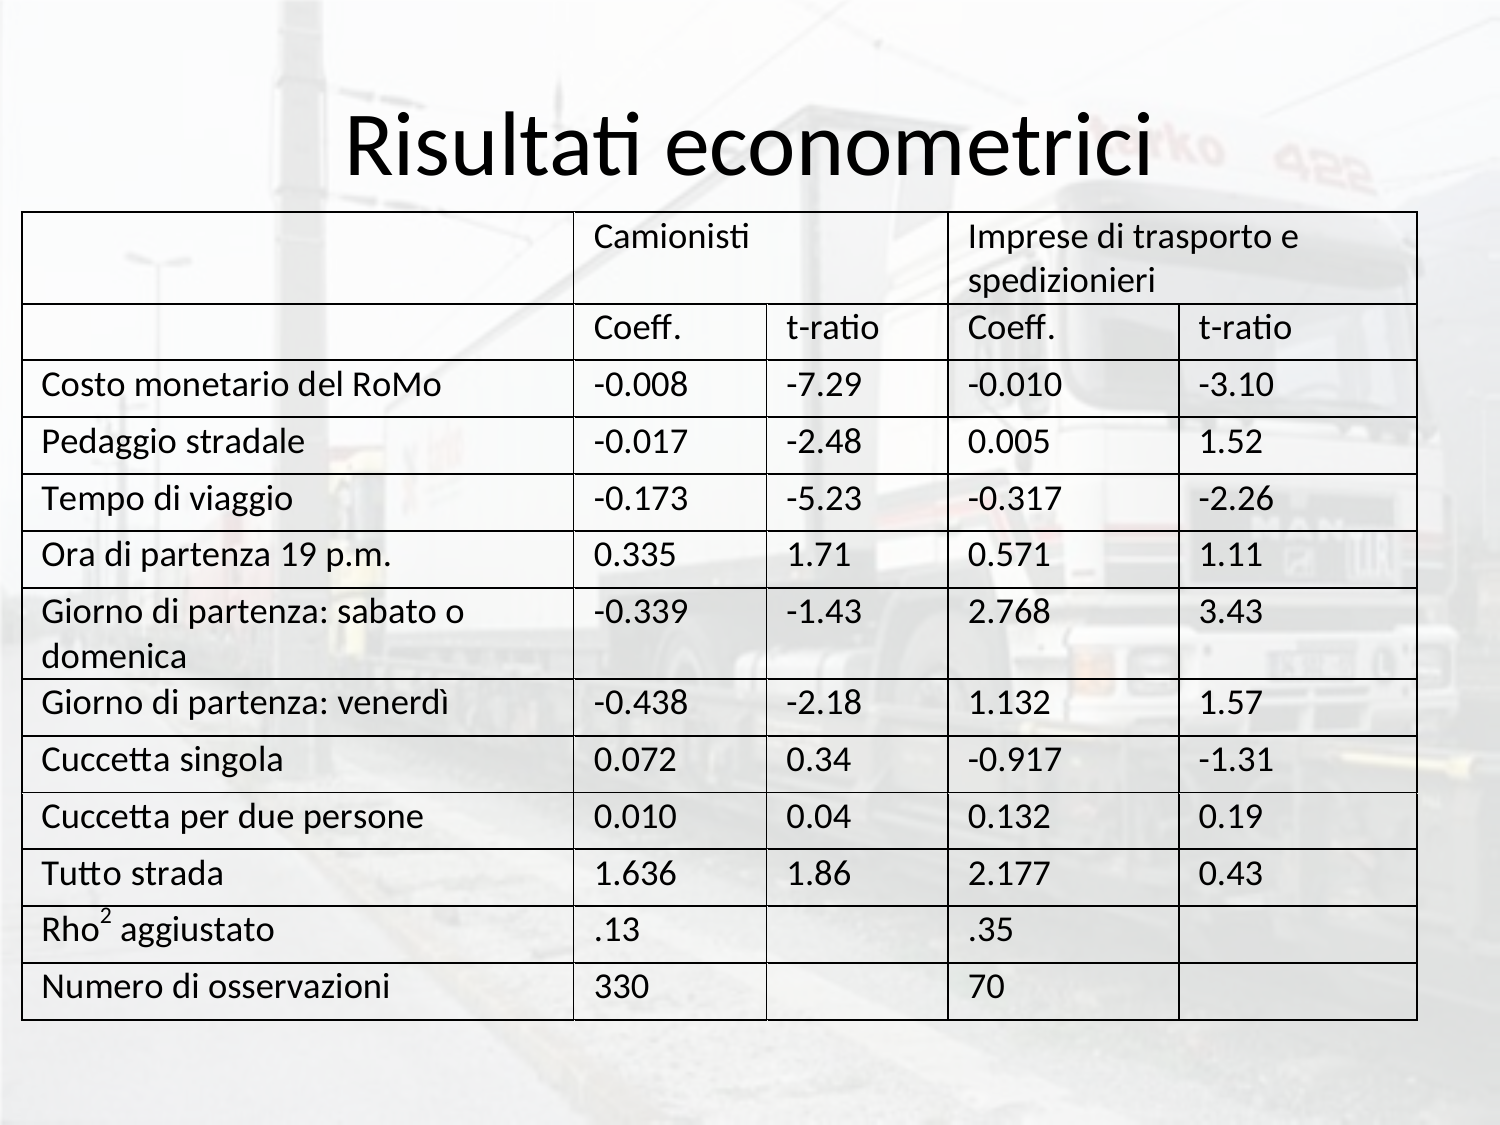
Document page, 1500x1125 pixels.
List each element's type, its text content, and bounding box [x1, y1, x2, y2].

title Risultati econometrici [75, 45, 1425, 209]
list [20, 211, 1496, 1073]
